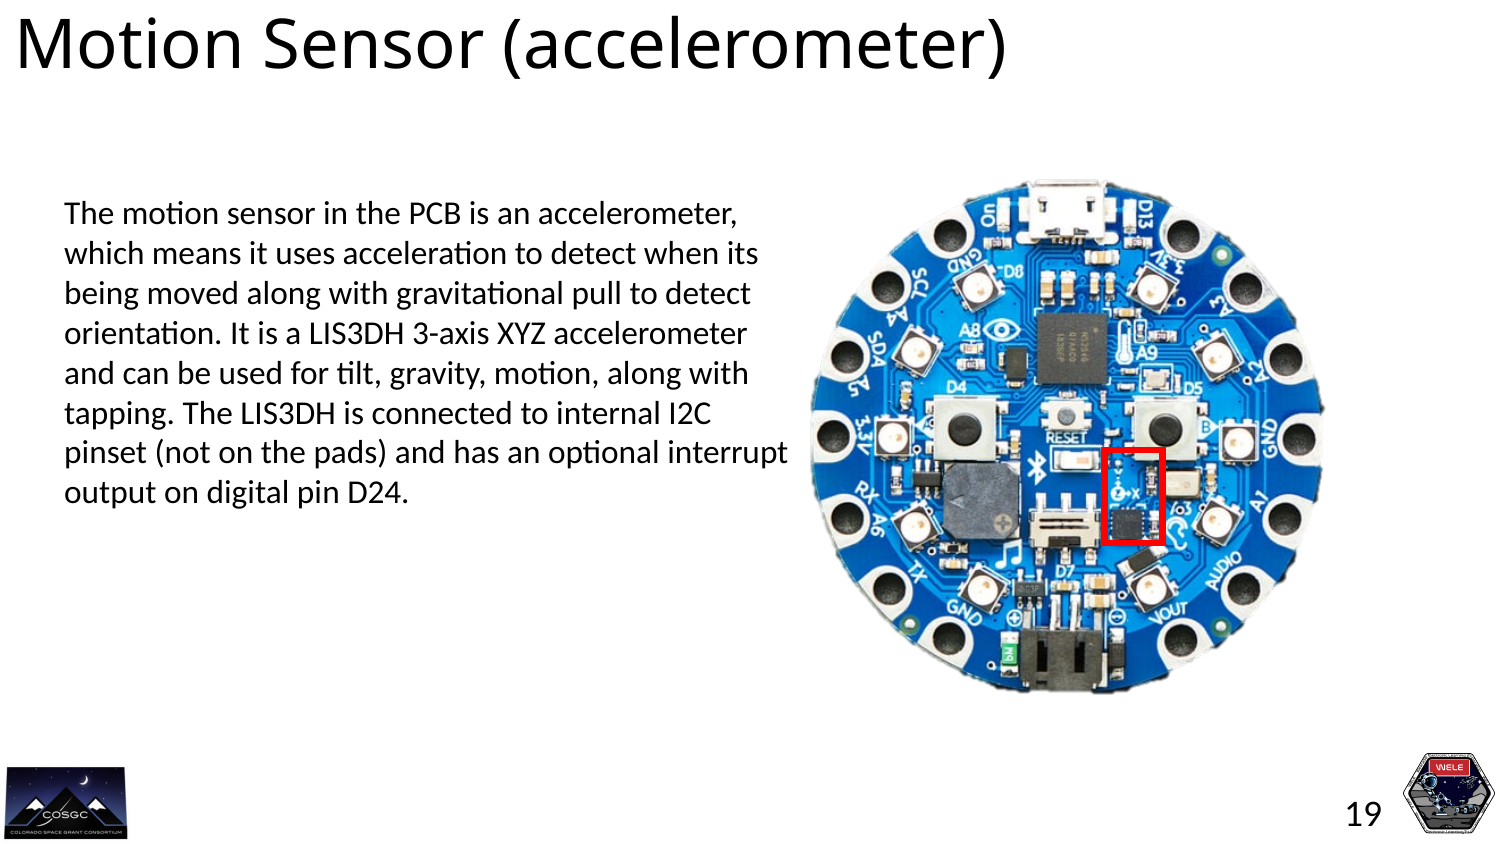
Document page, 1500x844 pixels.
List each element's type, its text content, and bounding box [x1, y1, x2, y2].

text_box The motion sensor in the PCB is an accelerometer, which means it uses acceleration to detect when its being moved along with gravitational pull to detect orientation. It is a LIS3DH 3-axis XYZ accelerometer and can be used for tilt, gravity, motion, along with tapping. The LIS3DH is connected to internal I2C pinset (not on the pads) and has an optional interrupt output on digital pin D24. [49, 183, 623, 518]
picture [623, 99, 1500, 834]
title Motion Sensor (accelerometer) [0, 2, 1500, 84]
slide_number 19 [1059, 782, 1397, 827]
picture [2, 763, 130, 844]
